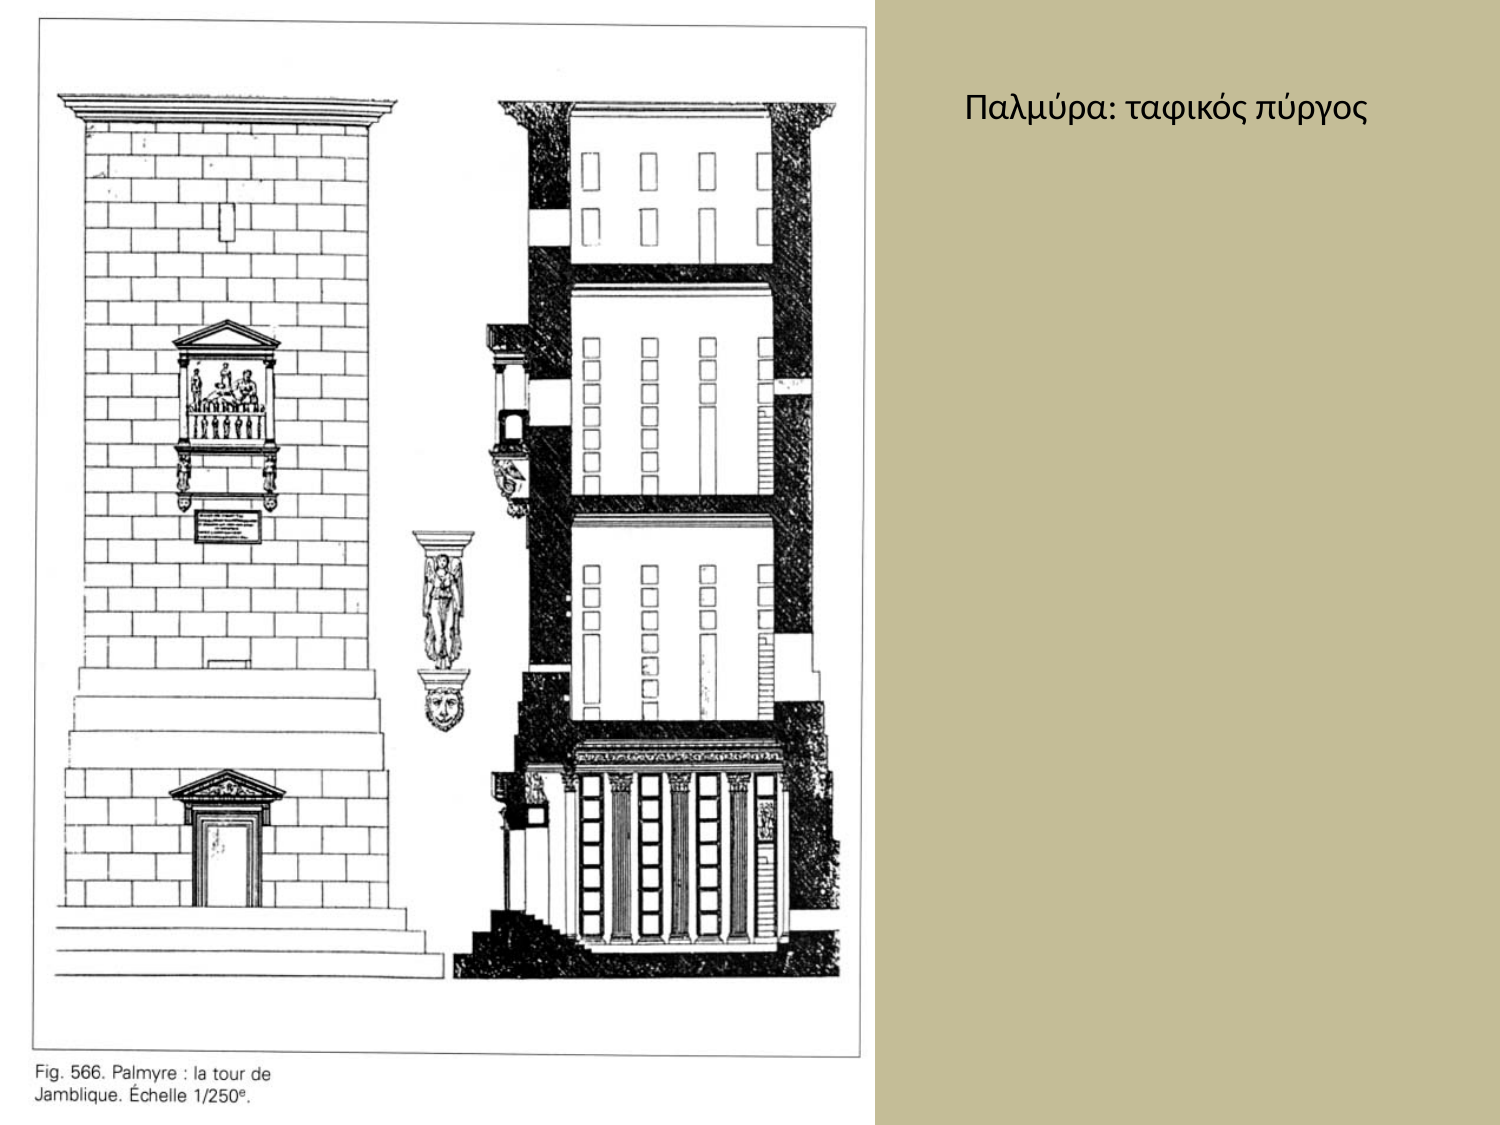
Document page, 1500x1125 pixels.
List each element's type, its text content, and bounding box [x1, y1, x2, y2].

picture [0, 0, 876, 1125]
text_box Παλμύρα: ταφικός πύργος [950, 74, 1425, 135]
